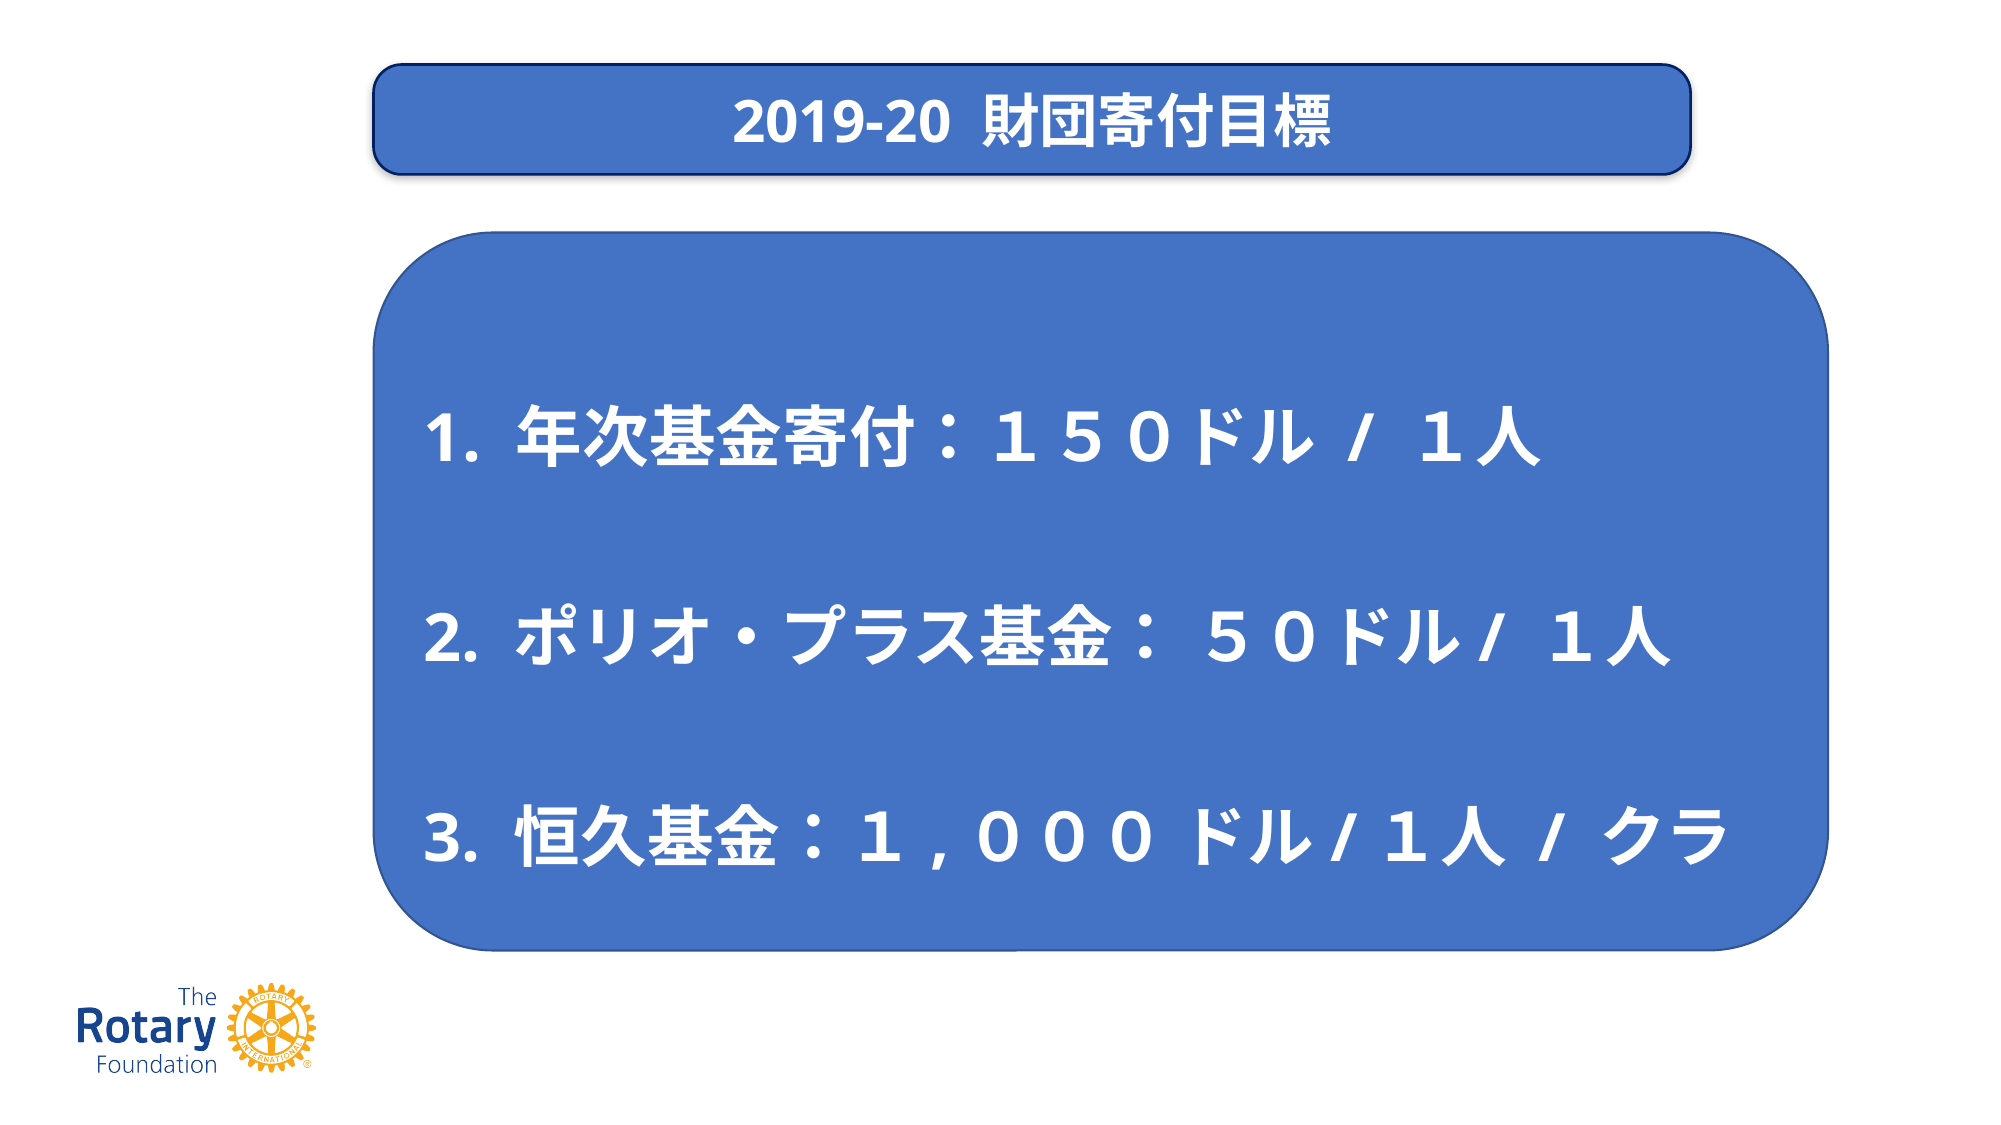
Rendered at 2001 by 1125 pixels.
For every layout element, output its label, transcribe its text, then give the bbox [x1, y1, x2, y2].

text_box 年次基金寄付：１５０ドル / １人 2. ポリオ・プラス基金： ５０ドル/ １人 3. 恒久基金：１,０００ ドル/１人 / クラブ [372, 231, 1830, 952]
picture [78, 983, 316, 1073]
text_box 2019-20 財団寄付目標 [373, 64, 1691, 175]
